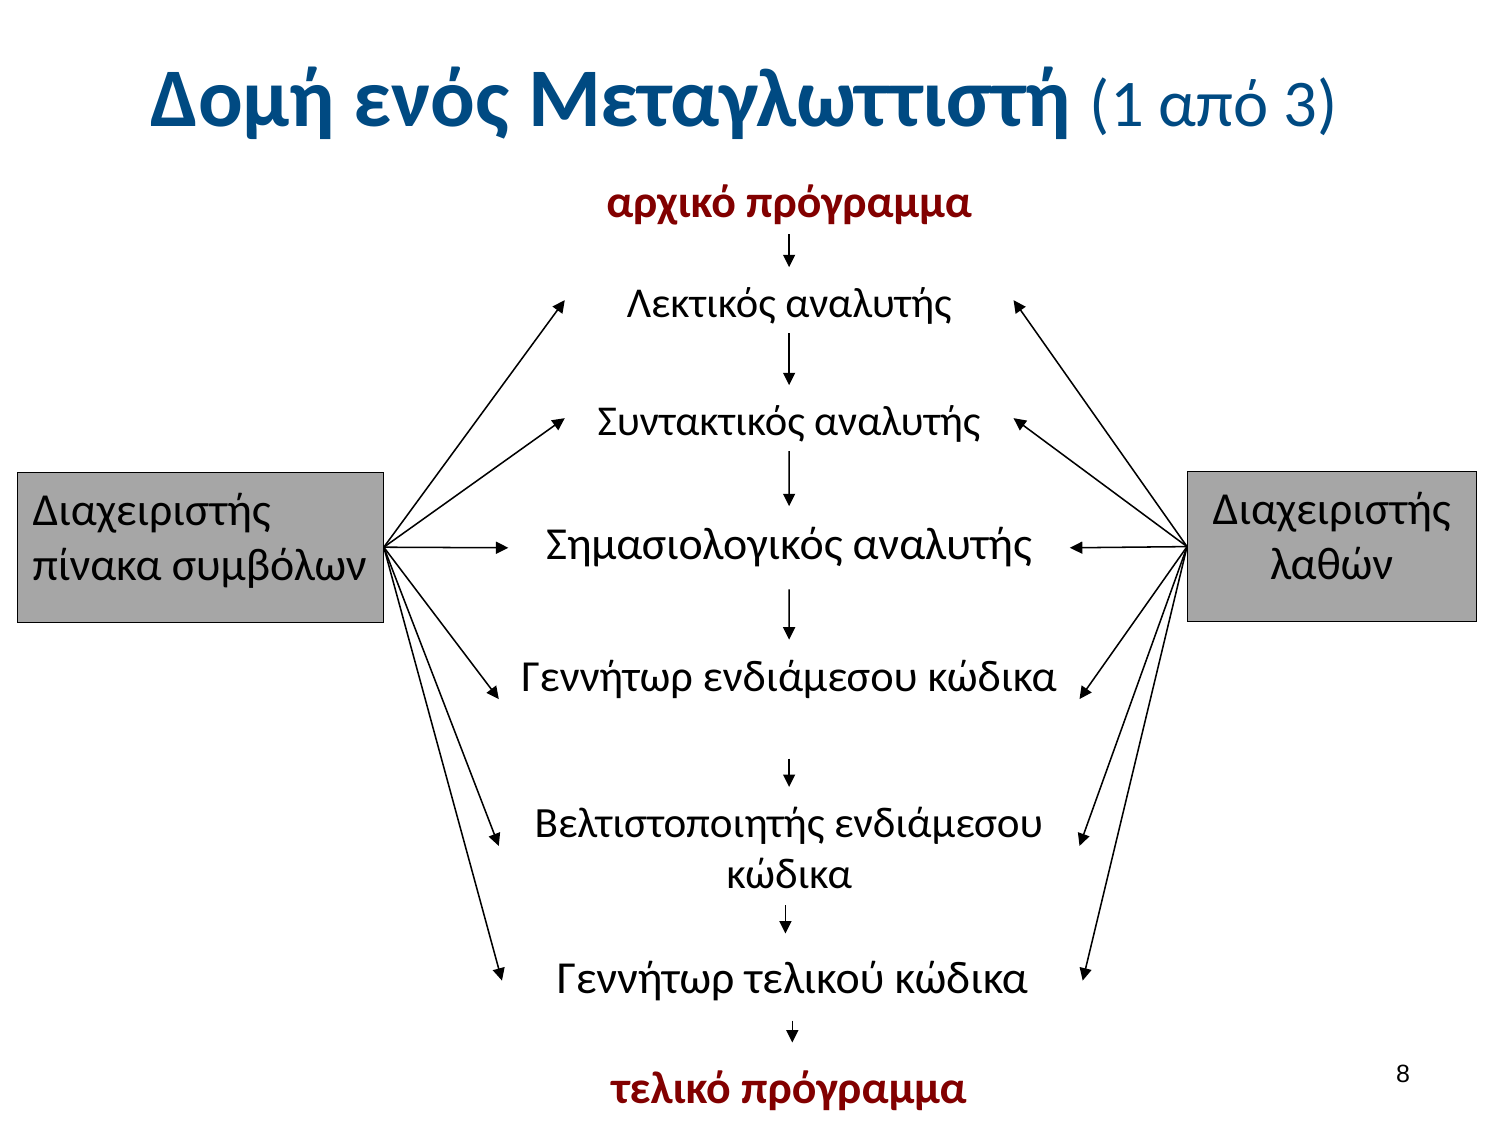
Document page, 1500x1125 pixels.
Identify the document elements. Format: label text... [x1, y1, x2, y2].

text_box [1013, 417, 1188, 547]
text_box Λεκτικός αναλυτής [564, 267, 1014, 334]
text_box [383, 546, 503, 981]
text_box Γεννήτωρ τελικού κώδικα [501, 940, 1083, 1021]
text_box Βελτιστοποιητής ενδιάμεσου κώδικα [507, 786, 1077, 905]
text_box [383, 299, 565, 417]
list Διαχειριστής πίνακα συμβόλων [17, 472, 377, 623]
text_box τελικό πρόγραμμα [588, 1050, 990, 1121]
text_box Συντακτικός αναλυτής [570, 385, 1008, 452]
text_box Διαχειριστής λαθών [1193, 471, 1477, 622]
slide_number 7 [1074, 1042, 1425, 1103]
title Δομή ενός Μεταγλωττιστή (1 από 3) [76, 19, 1427, 169]
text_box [383, 417, 565, 548]
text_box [1013, 299, 1188, 417]
text_box αρχικό πρόγραμμα [588, 164, 990, 235]
text_box Γεννήτωρ ενδιάμεσου κώδικα [507, 639, 1074, 759]
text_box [1082, 546, 1188, 981]
text_box Σημασιολογικός αναλυτής [508, 506, 1070, 590]
